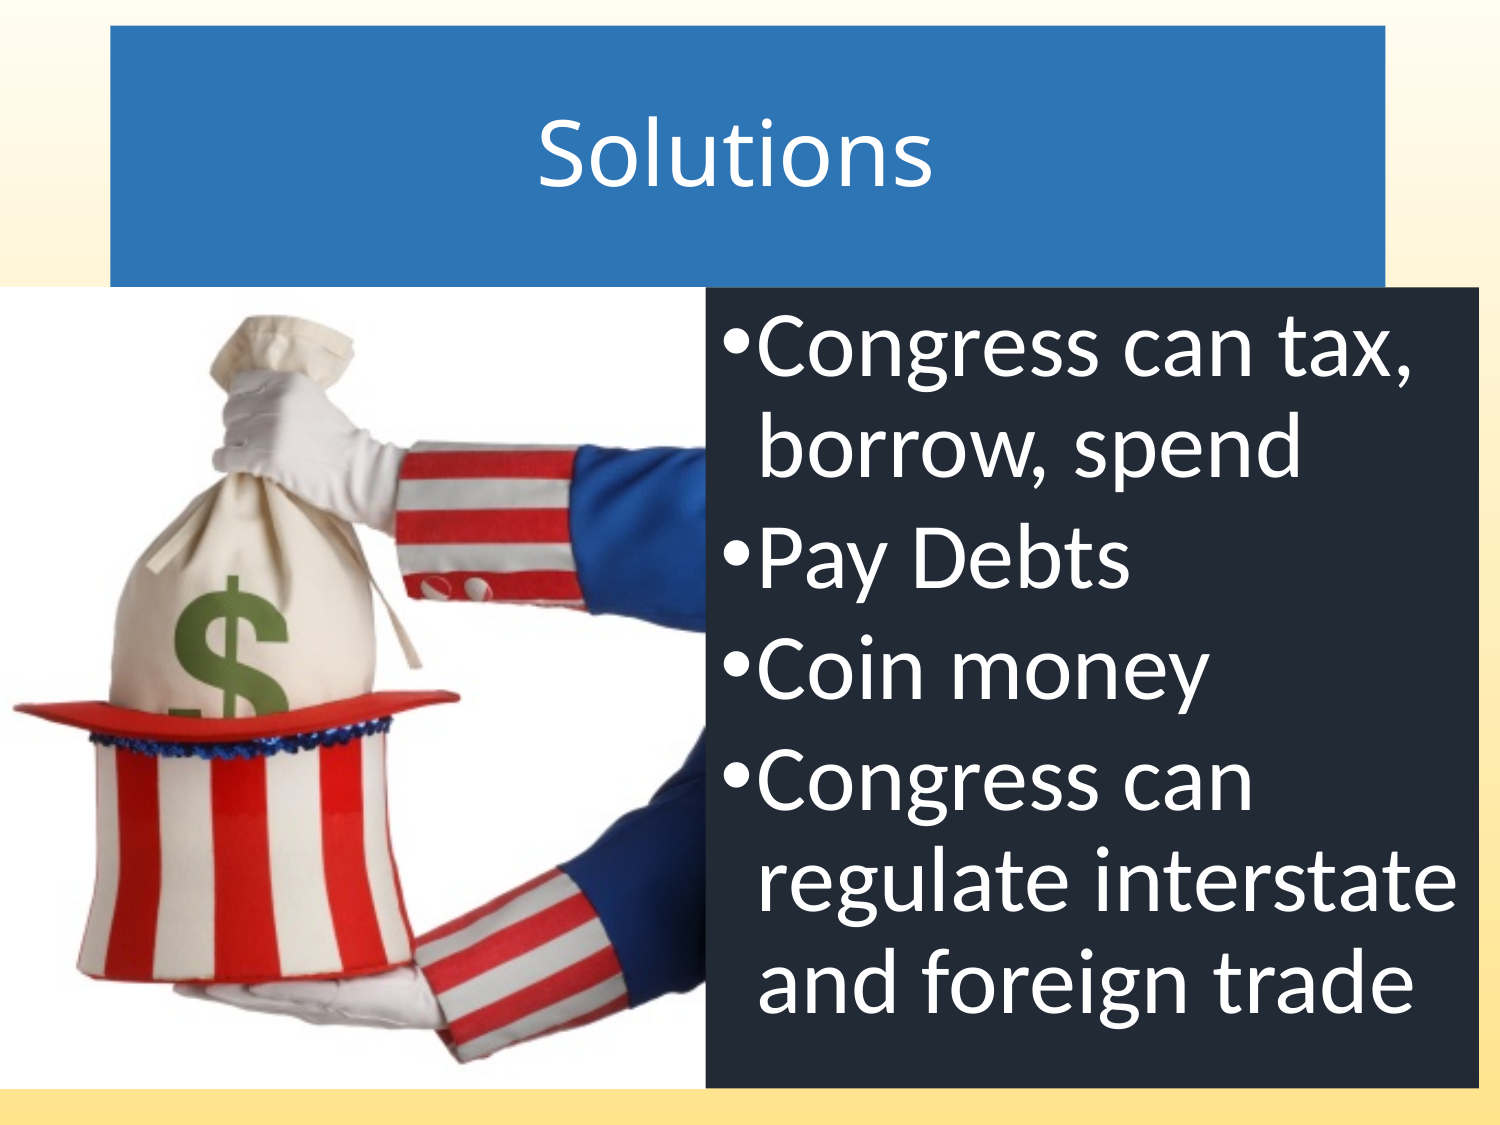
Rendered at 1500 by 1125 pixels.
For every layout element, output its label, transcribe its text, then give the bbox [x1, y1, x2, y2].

list Congress can tax, borrow, spend Pay Debts Coin money Congress can regulate interstate and foreign trade [706, 287, 1479, 1089]
title Solutions [110, 25, 1386, 287]
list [0, 287, 706, 1089]
